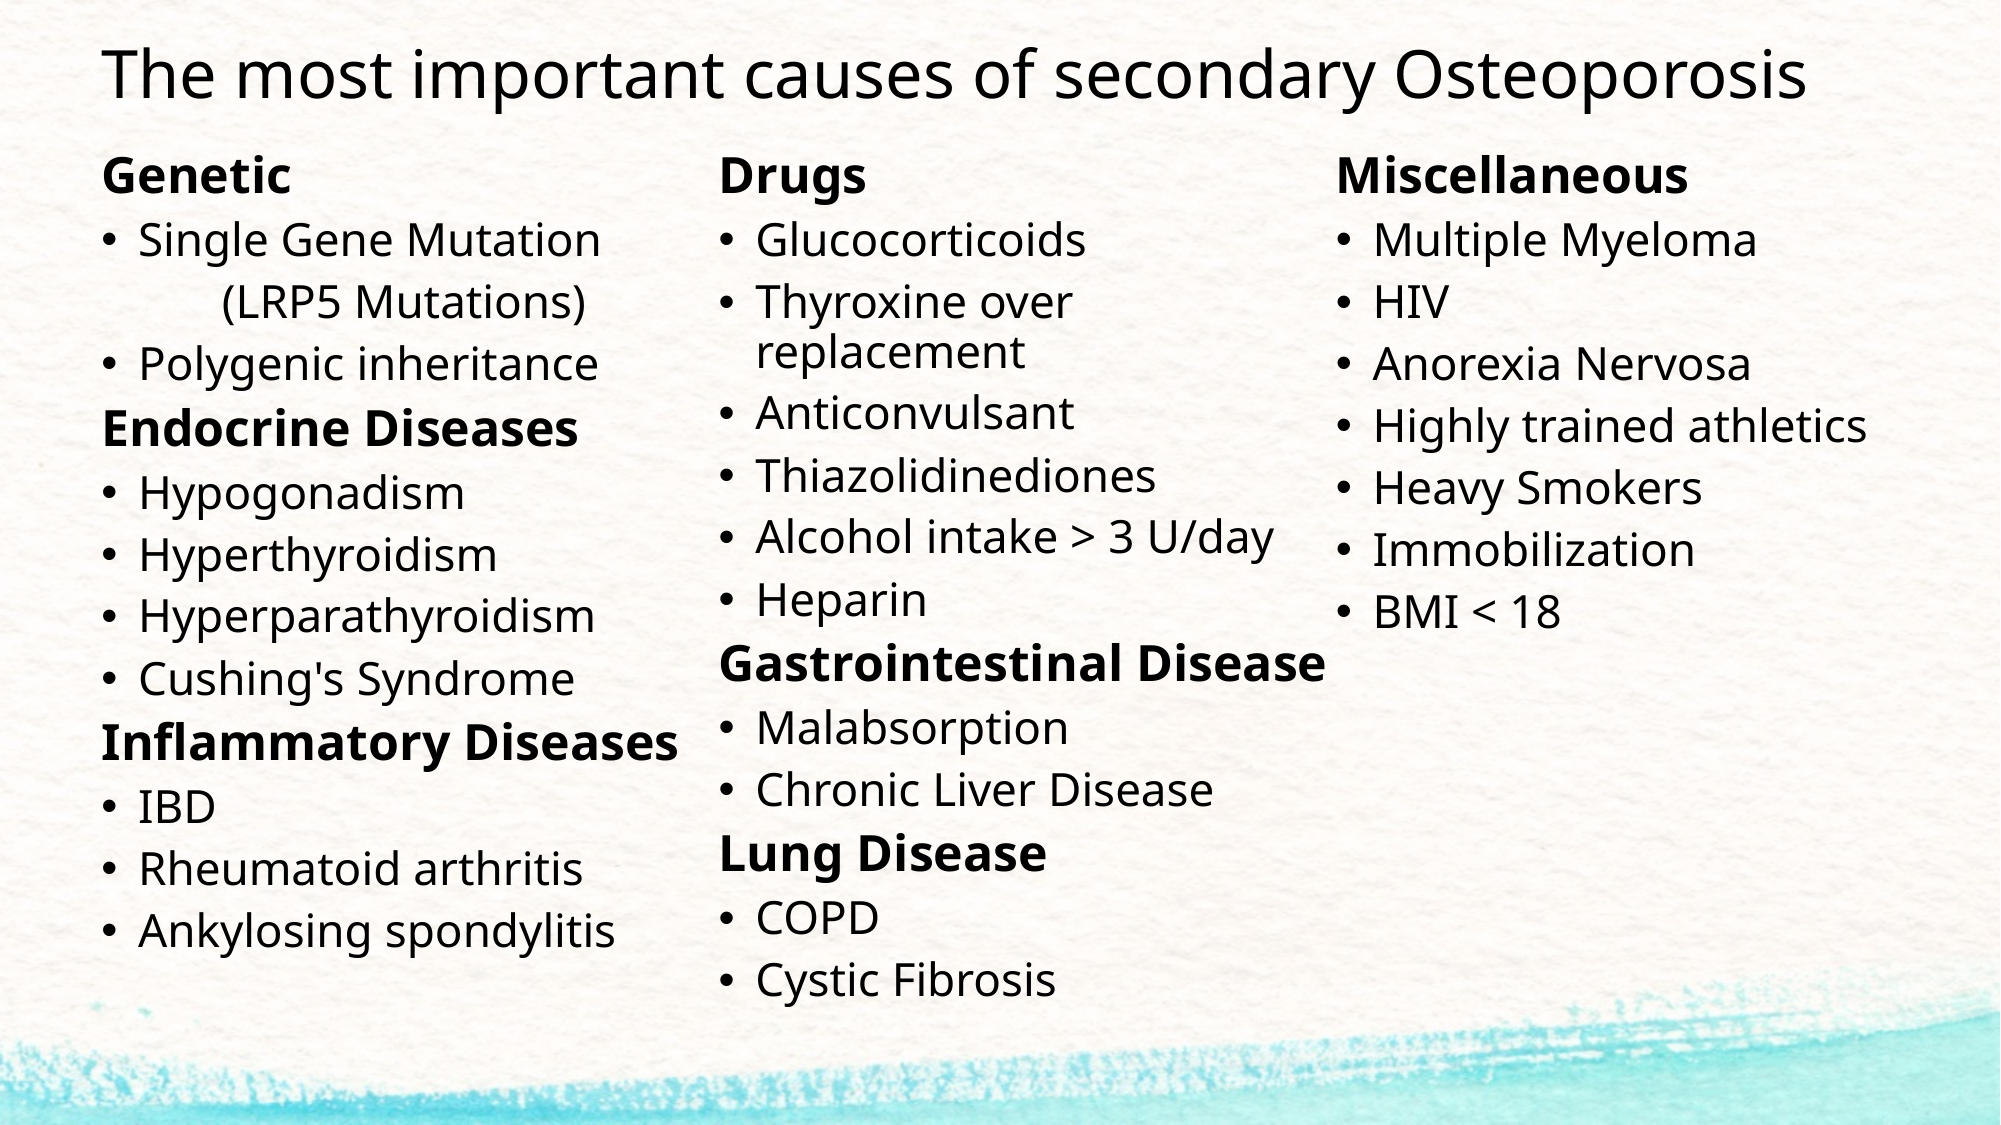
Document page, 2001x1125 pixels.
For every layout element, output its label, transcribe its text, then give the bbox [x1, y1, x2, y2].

list Genetic Single Gene Mutation (LRP5 Mutations) Polygenic inheritance Endocrine Diseases Hypogonadism Hyperthyroidism Hyperparathyroidism Cushing's Syndrome Inflammatory Diseases IBD Rheumatoid arthritis Ankylosing spondylitis Drugs Glucocorticoids Thyroxine over replacement Anticonvulsant Thiazolidinediones Alcohol intake > 3 U/day Heparin Gastrointestinal Disease Malabsorption Chronic Liver Disease Lung Disease COPD Cystic Fibrosis Miscellaneous Multiple Myeloma HIV Anorexia Nervosa Highly trained athletics Heavy Smokers Immobilization BMI < 18 [86, 143, 1968, 1125]
title The most important causes of secondary Osteoporosis [86, 6, 1903, 121]
picture [0, 0, 2001, 1125]
